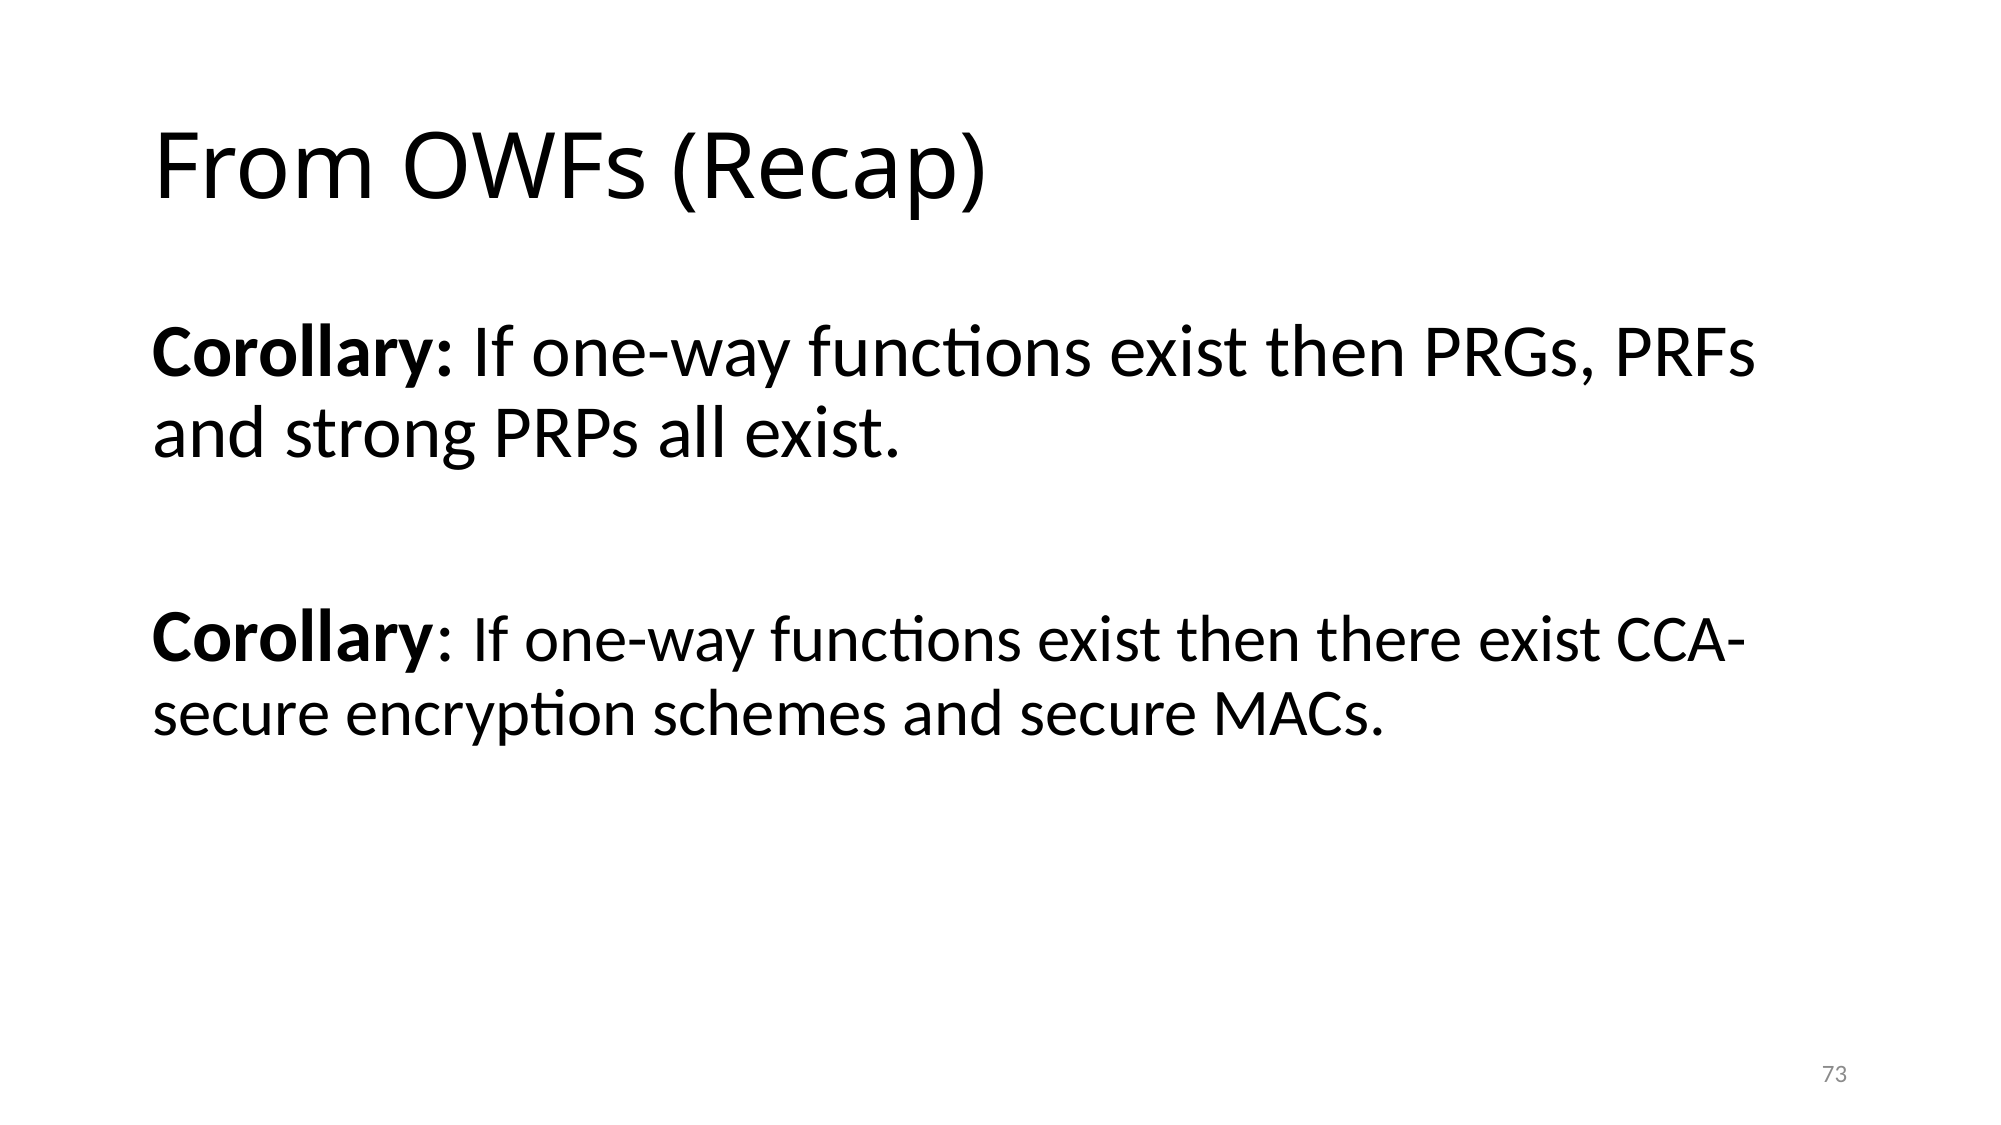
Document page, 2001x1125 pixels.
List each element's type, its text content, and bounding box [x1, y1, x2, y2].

slide_number 73 [1412, 1042, 1863, 1103]
title From OWFs (Recap) [137, 59, 1863, 278]
list Corollary: If one-way functions exist then PRGs, PRFs and strong PRPs all exist. Corollary: If one-way functions exist then there exist CCA-secure encryption schemes and secure MACs. [137, 304, 1863, 1019]
